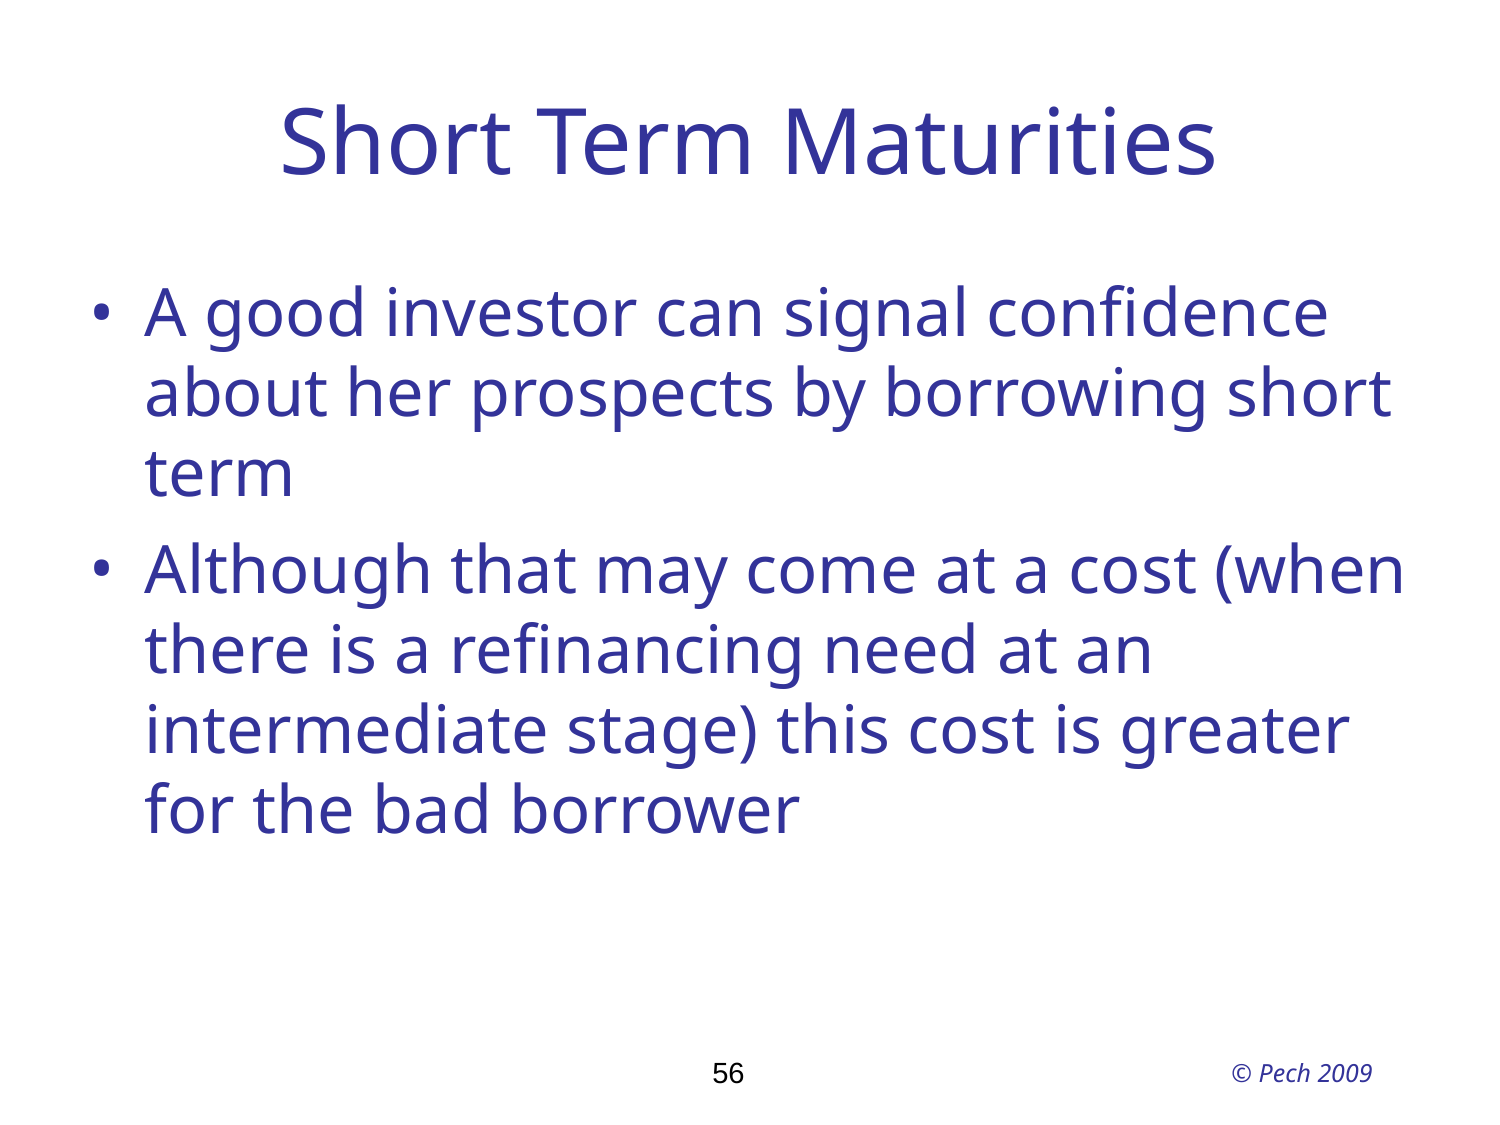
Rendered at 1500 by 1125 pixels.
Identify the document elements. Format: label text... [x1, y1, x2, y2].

title Short Term Maturities [75, 45, 1424, 232]
slide_number 56 [553, 1046, 904, 1125]
list A good investor can signal confidence about her prospects by borrowing short term Although that may come at a cost (when there is a refinancing need at an intermediate stage) this cost is greater for the bad borrower [75, 262, 1424, 1004]
